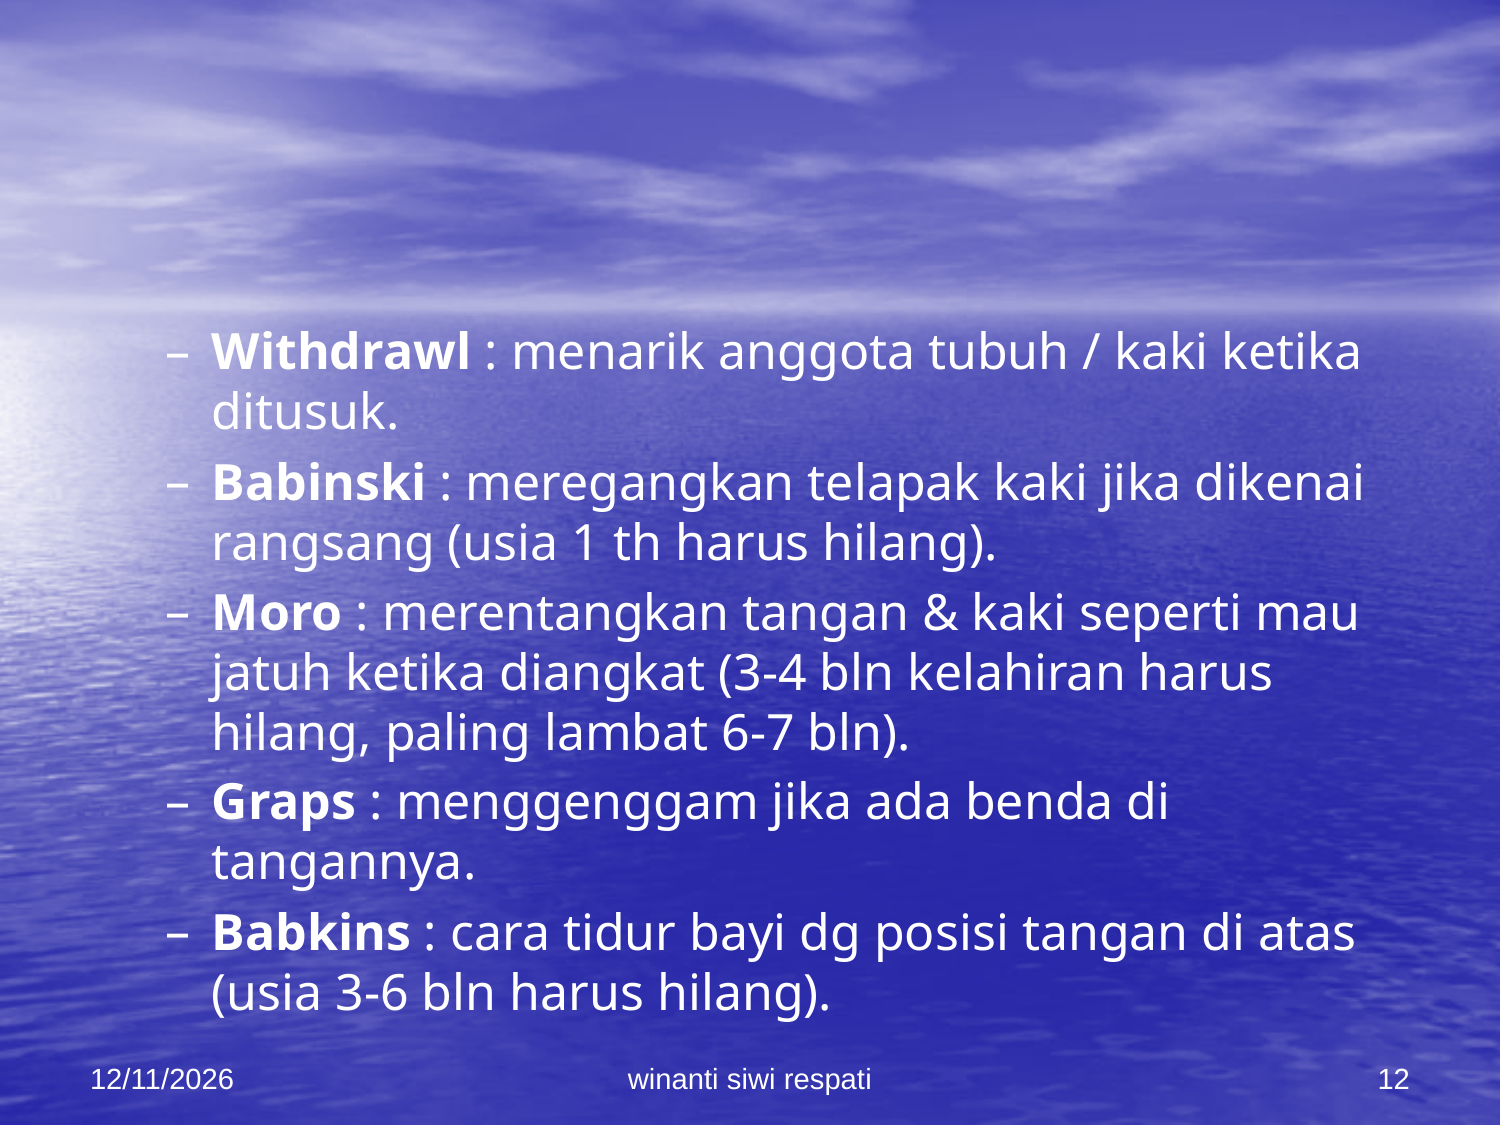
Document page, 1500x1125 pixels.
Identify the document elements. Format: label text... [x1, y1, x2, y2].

list Withdrawl : menarik anggota tubuh / kaki ketika ditusuk. Babinski : meregangkan telapak kaki jika dikenai rangsang (usia 1 th harus hilang). Moro : merentangkan tangan & kaki seperti mau jatuh ketika diangkat (3-4 bln kelahiran harus hilang, paling lambat 6-7 bln). Graps : menggenggam jika ada benda di tangannya. Babkins : cara tidur bayi dg posisi tangan di atas (usia 3-6 bln harus hilang). [74, 312, 1426, 988]
footer winanti siwi respati [512, 1024, 988, 1103]
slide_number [74, 1024, 426, 1103]
slide_number 12 [1074, 1024, 1426, 1103]
